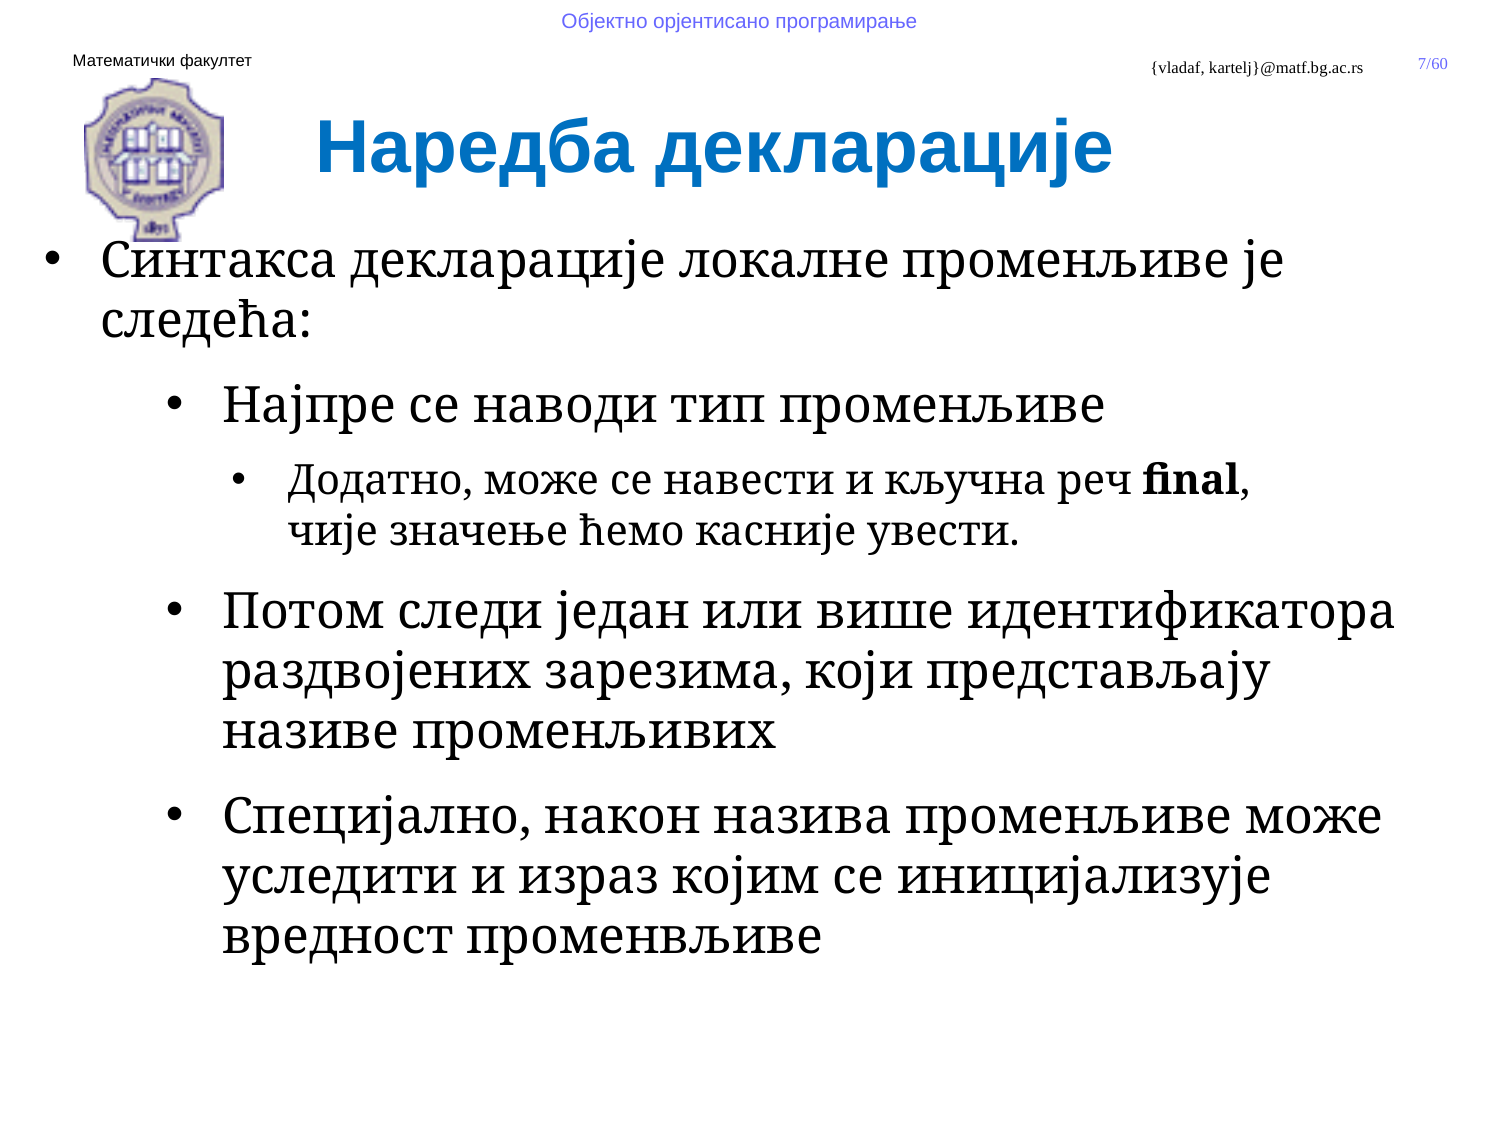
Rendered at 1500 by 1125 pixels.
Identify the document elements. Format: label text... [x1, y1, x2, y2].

picture [84, 78, 224, 219]
text_box Синтакса декларације локалнe променљивe је следећа: Најпре се наводи тип променљиве Додатно, може се навести и кључна реч final, чије значење ћемо касније увести. Потом следи један или више идентификатора раздвојених зарезима, који представљају називе променљивих Специјално, након назива променљиве може уследити и израз којим се иницијализује вредност променвљиве [29, 219, 1459, 971]
text_box Наредба декларације [301, 90, 1471, 233]
